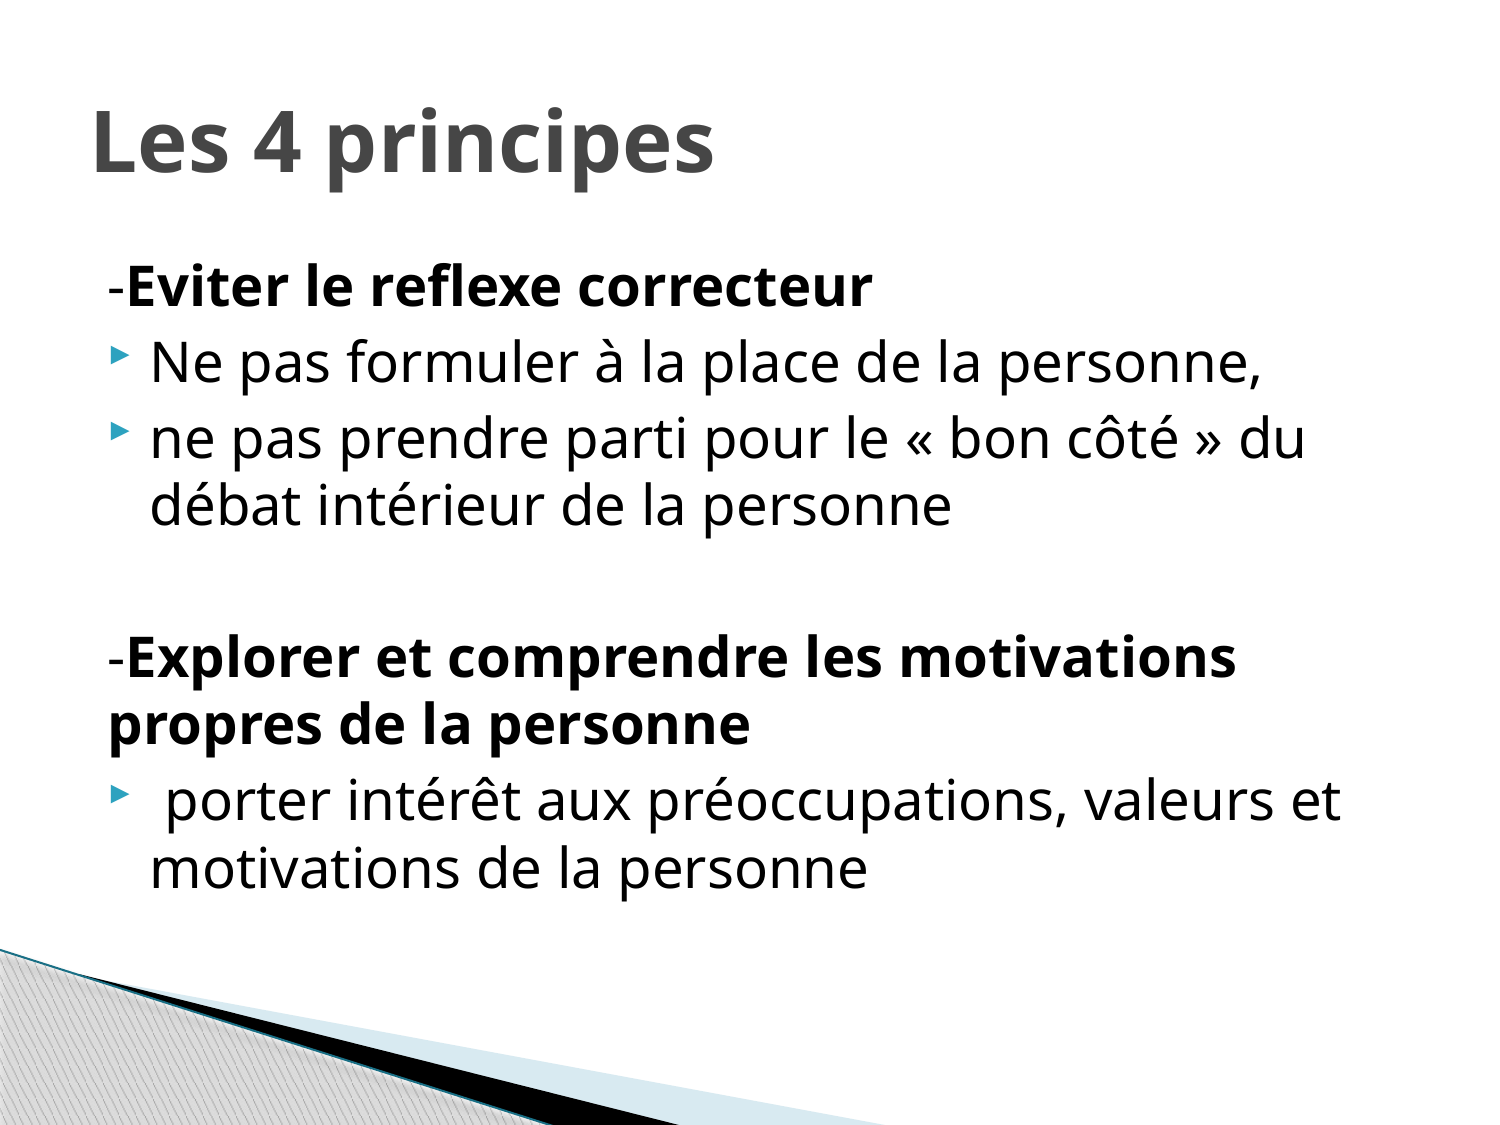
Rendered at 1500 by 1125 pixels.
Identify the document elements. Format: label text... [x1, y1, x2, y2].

list -Eviter le reflexe correcteur Ne pas formuler à la place de la personne, ne pas prendre parti pour le « bon côté » du débat intérieur de la personne -Explorer et comprendre les motivations propres de la personne porter intérêt aux préoccupations, valeurs et motivations de la personne [75, 243, 1425, 986]
title Les 4 principes [75, 45, 1425, 233]
